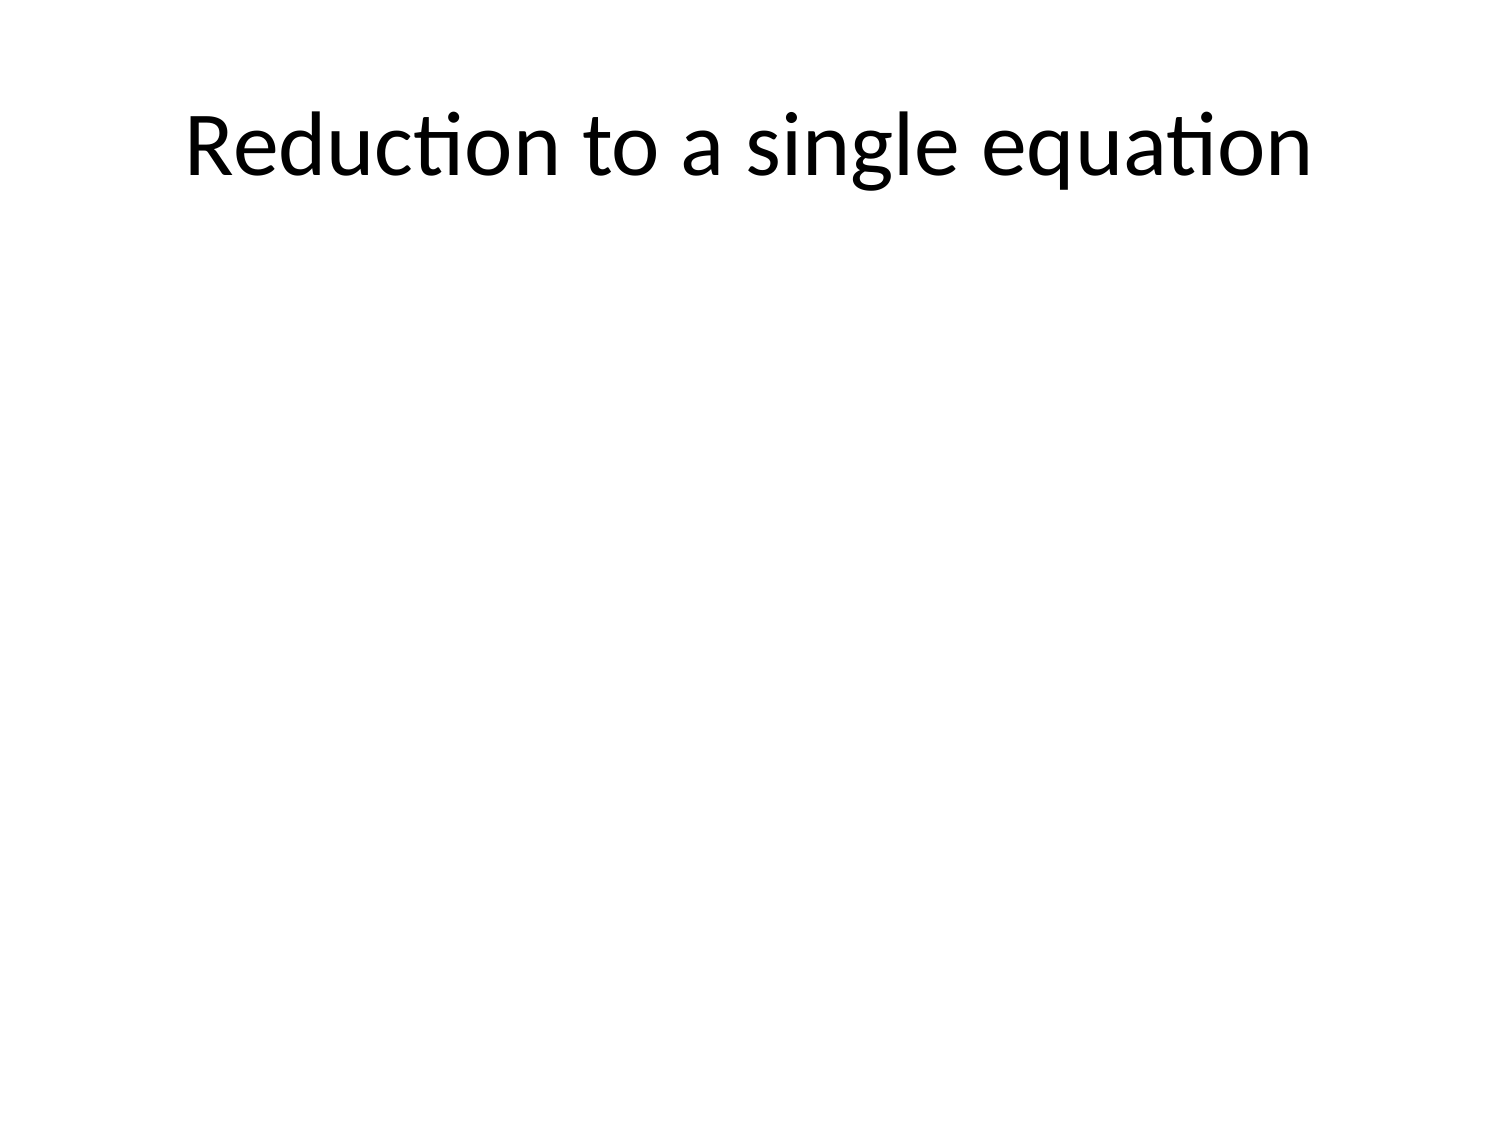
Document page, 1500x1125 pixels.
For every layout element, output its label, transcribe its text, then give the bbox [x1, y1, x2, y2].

title Reduction to a single equation [75, 45, 1425, 233]
